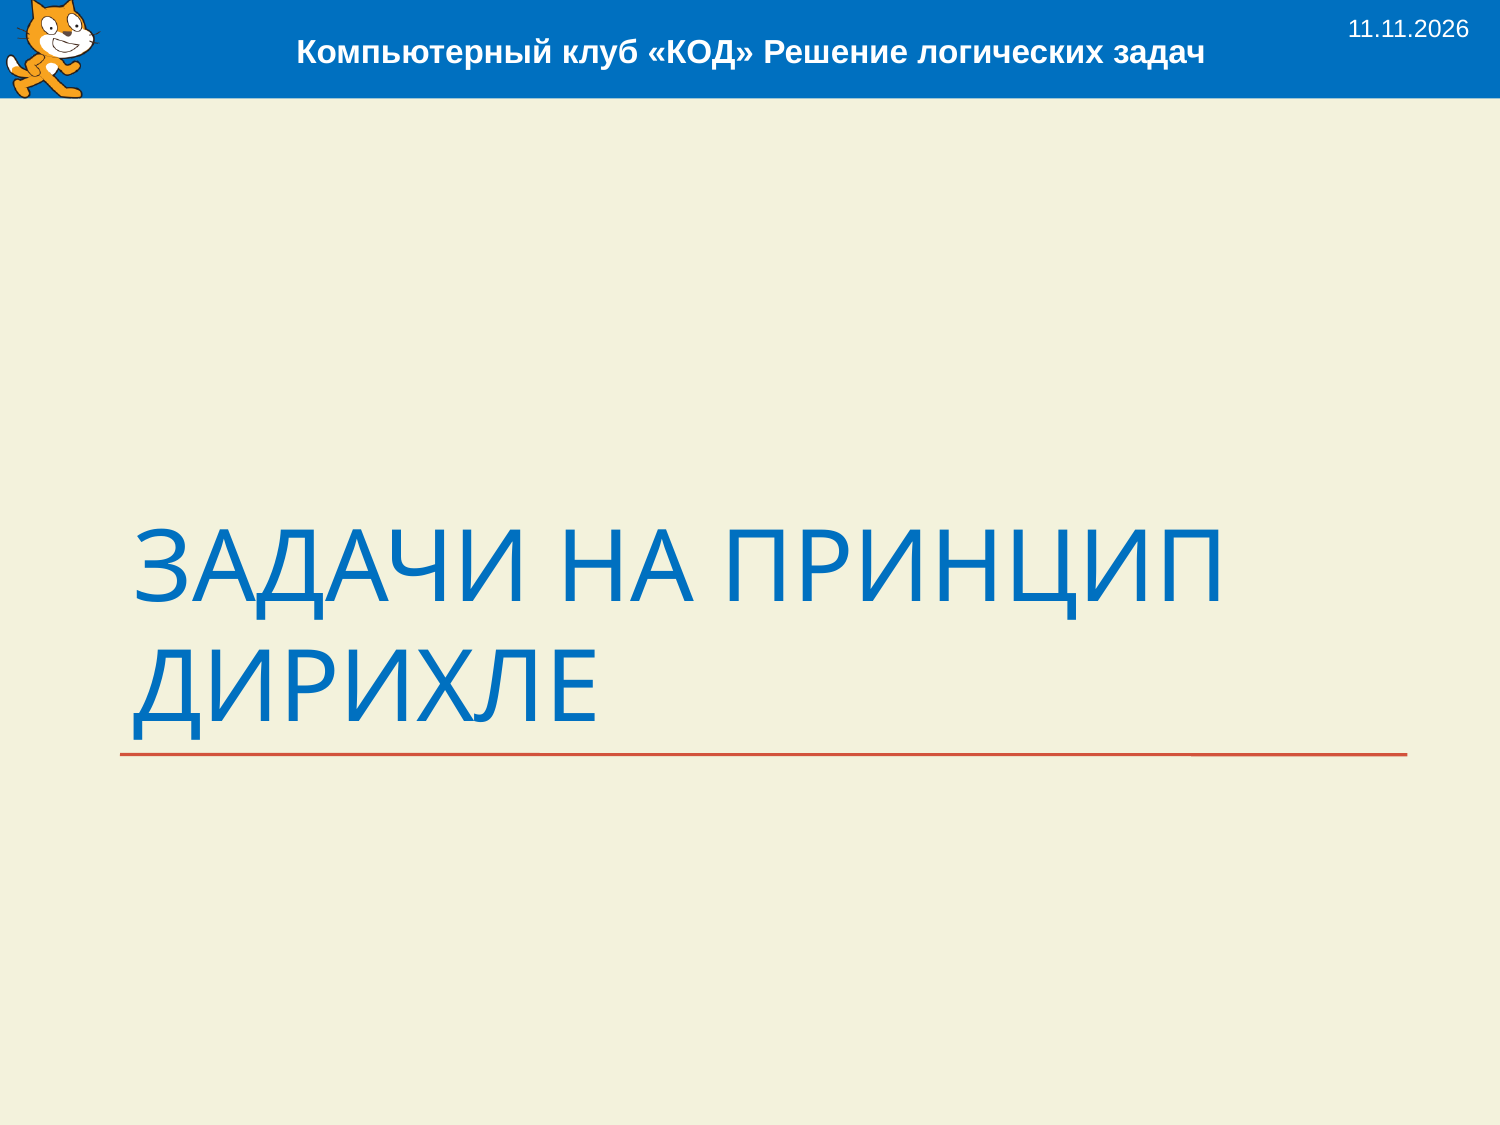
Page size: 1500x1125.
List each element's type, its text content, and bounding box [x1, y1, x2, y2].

footer Компьютерный клуб «КОД» Решение логических задач [265, 3, 1238, 99]
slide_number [1332, 0, 1500, 55]
title Задачи на принцип дирихле [118, 387, 1394, 749]
picture [5, 0, 101, 99]
